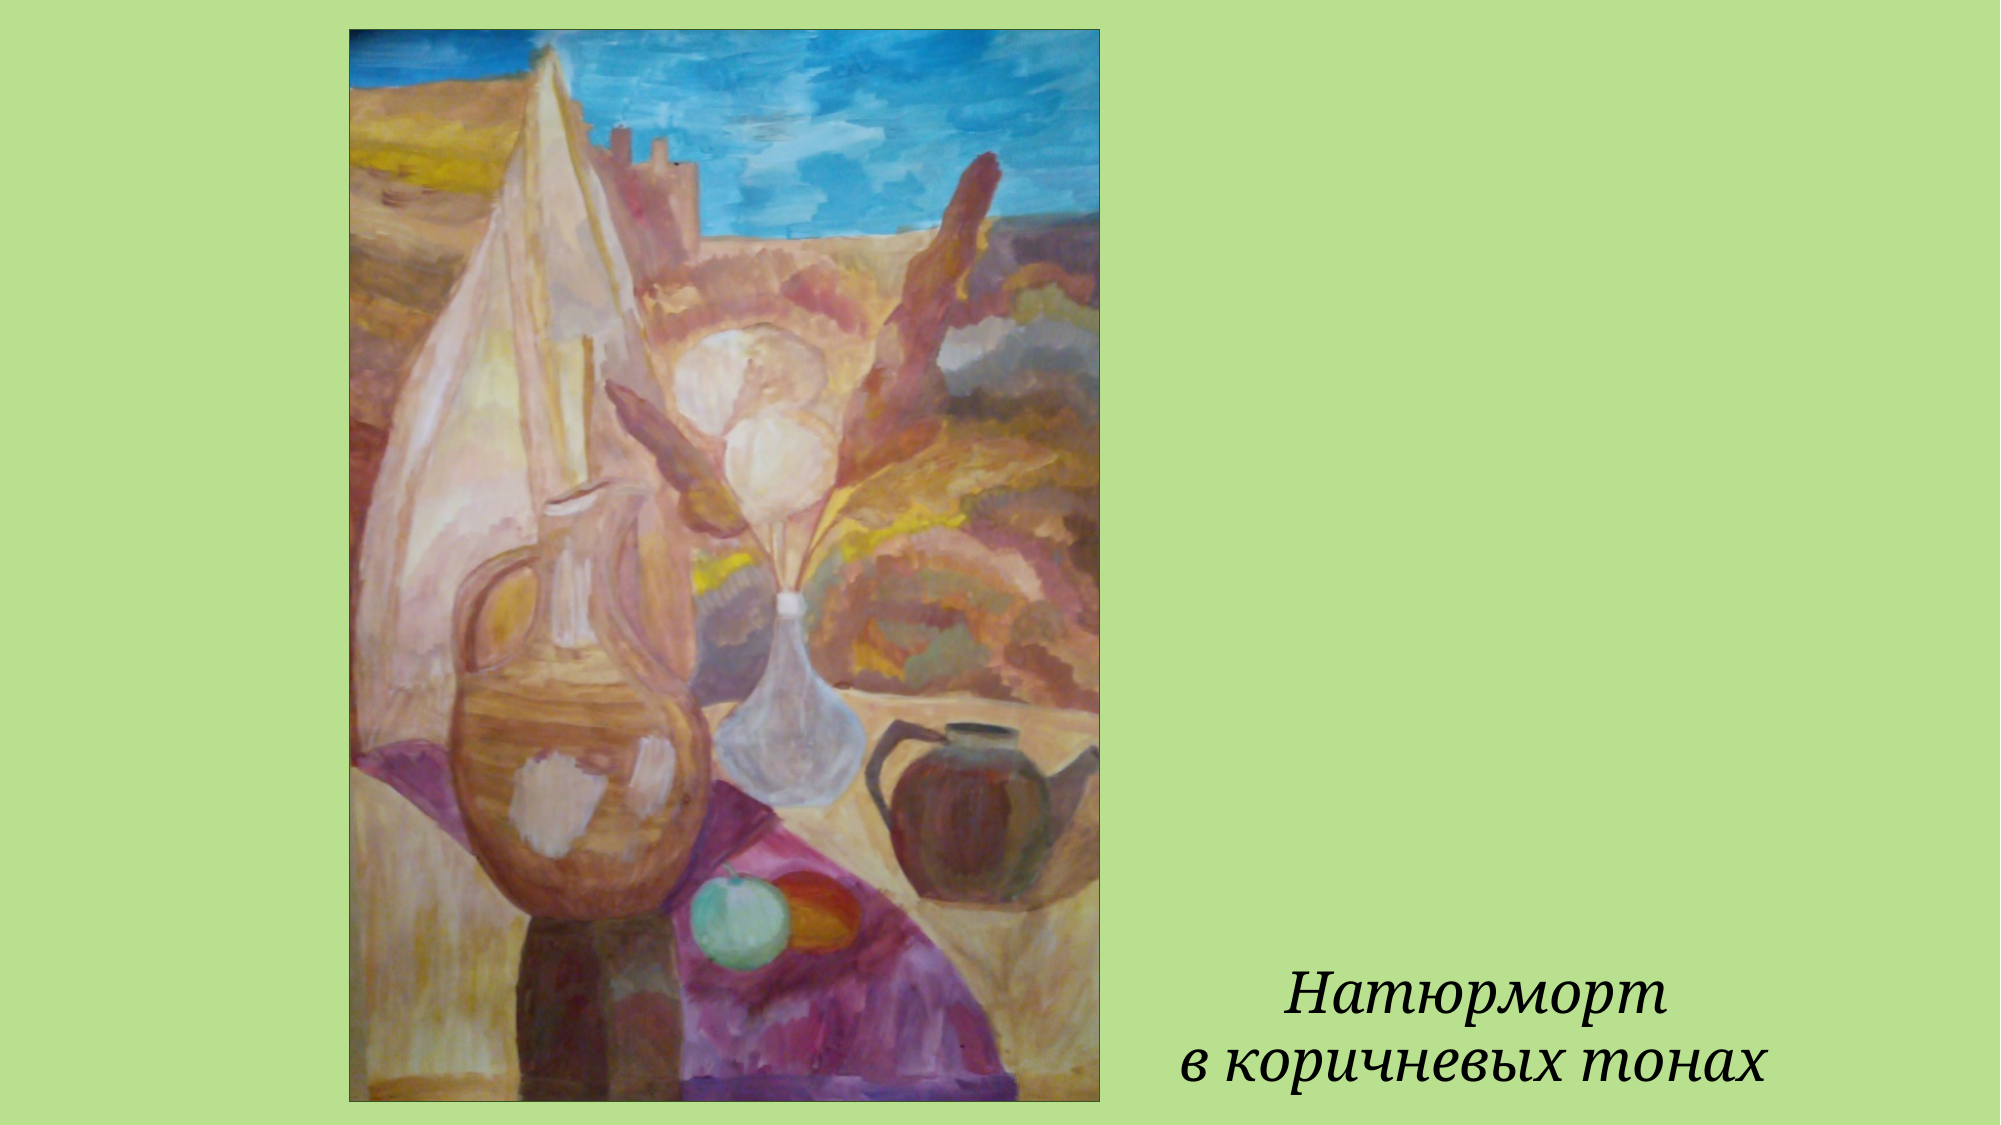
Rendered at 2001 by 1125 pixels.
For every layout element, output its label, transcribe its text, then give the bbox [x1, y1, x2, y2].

title Натюрморт в коричневых тонах [1100, 934, 1856, 1102]
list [349, 29, 1100, 1102]
